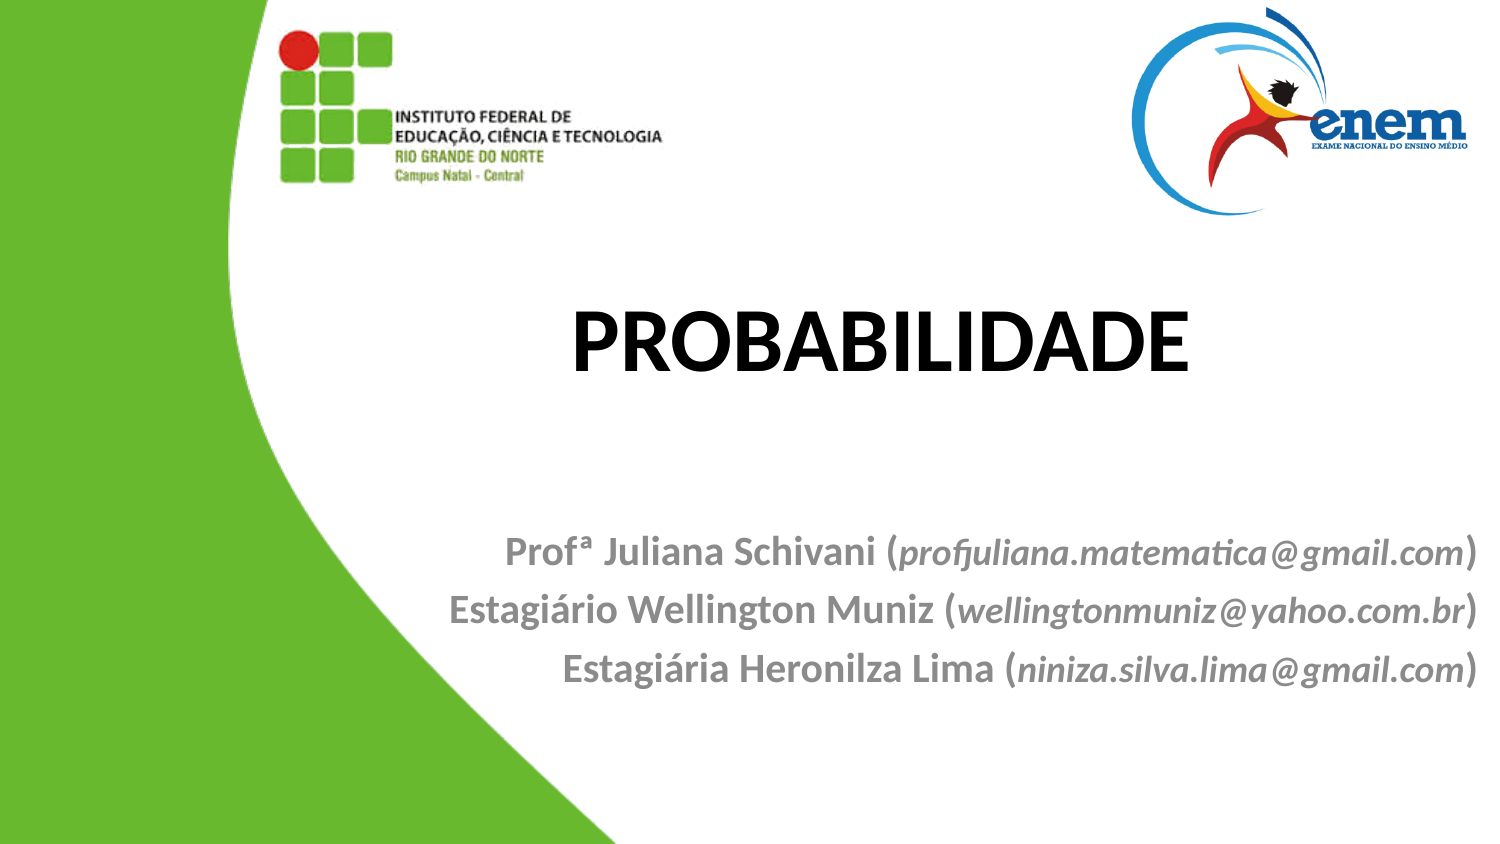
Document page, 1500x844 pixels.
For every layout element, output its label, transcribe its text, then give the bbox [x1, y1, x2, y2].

title PROBABILIDADE [312, 244, 1451, 426]
picture [0, 0, 1500, 844]
subtitle Profª Juliana Schivani (profjuliana.matematica@gmail.com) Estagiário Wellington Muniz (wellingtonmuniz@yahoo.com.br) Estagiária Heronilza Lima (niniza.silva.lima@gmail.com) [325, 516, 1494, 836]
